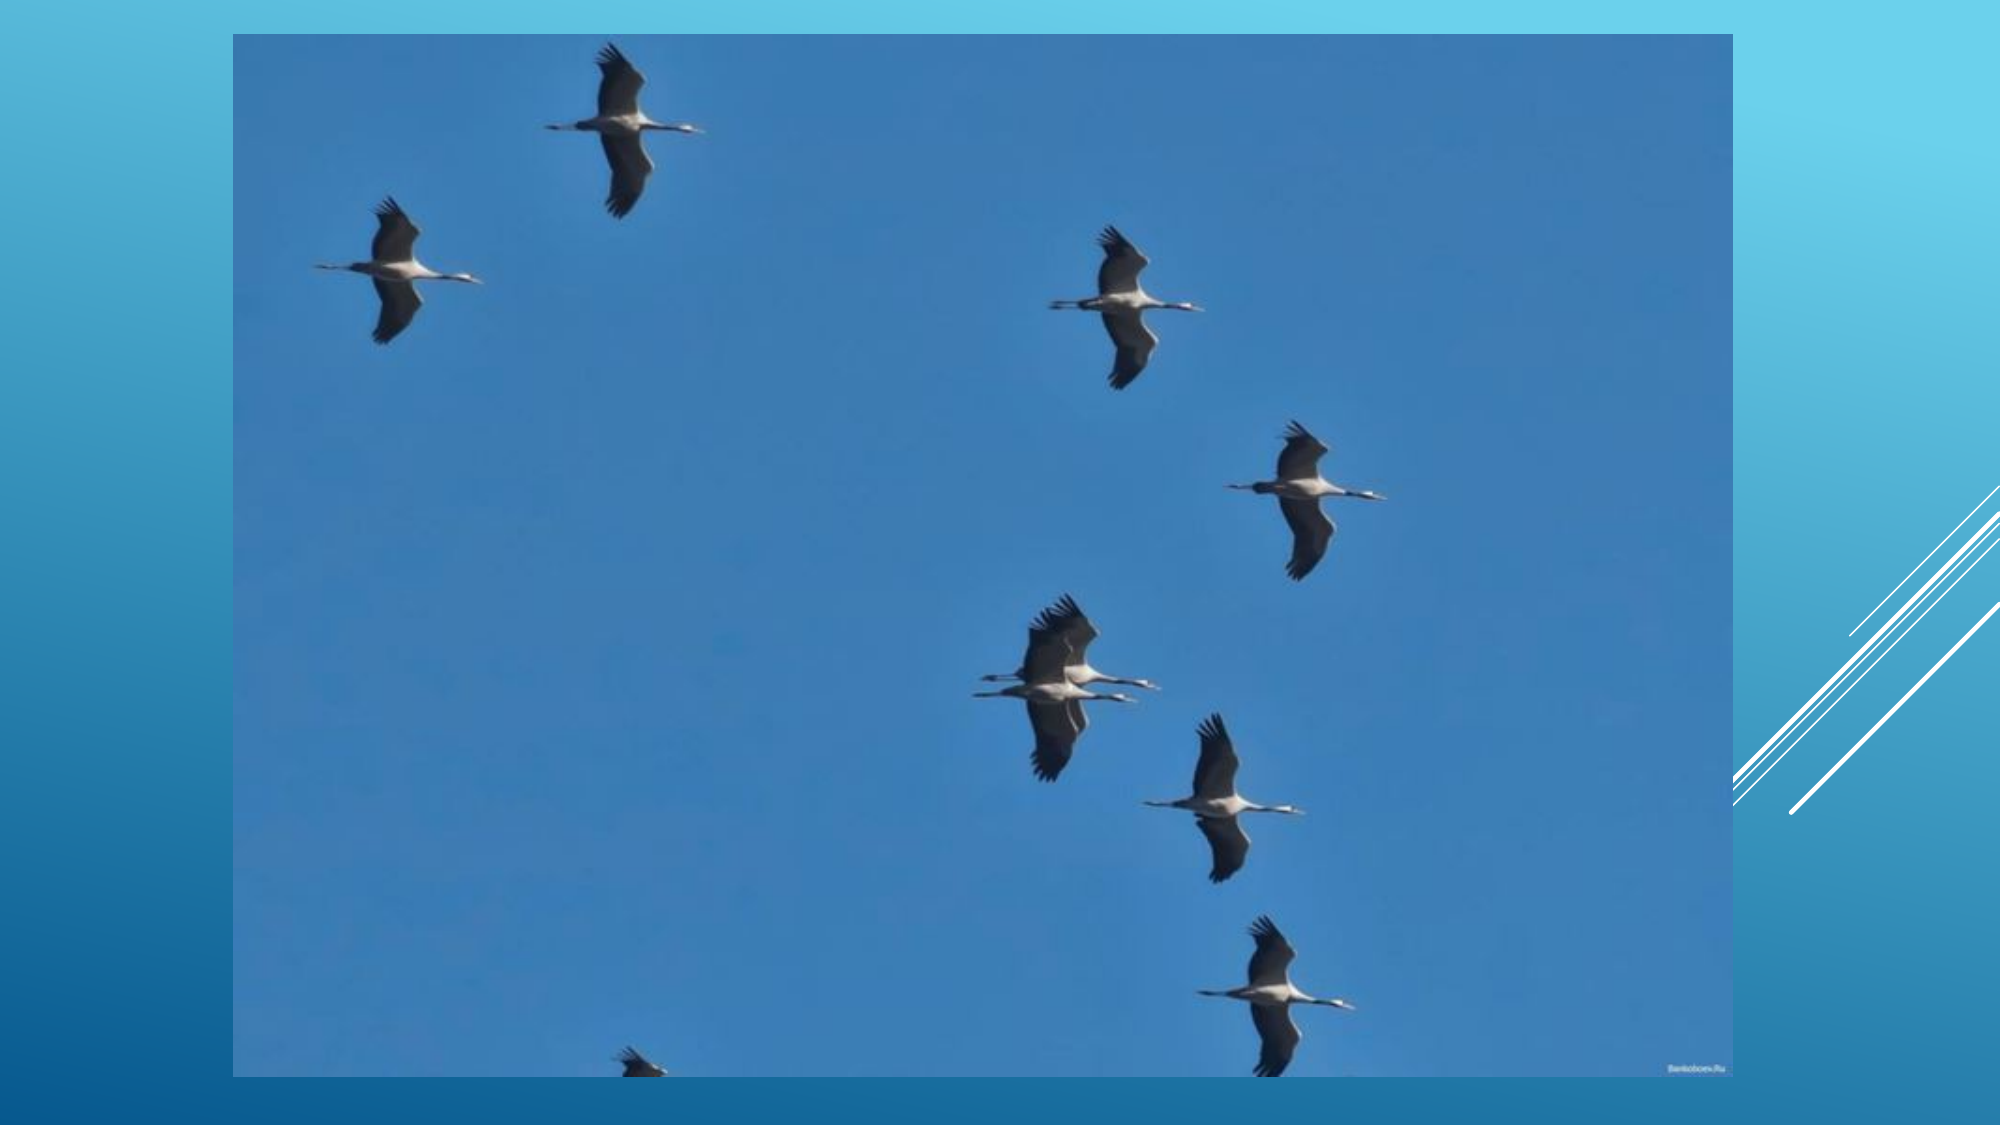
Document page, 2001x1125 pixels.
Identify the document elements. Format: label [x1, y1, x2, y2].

picture [233, 34, 1733, 1077]
